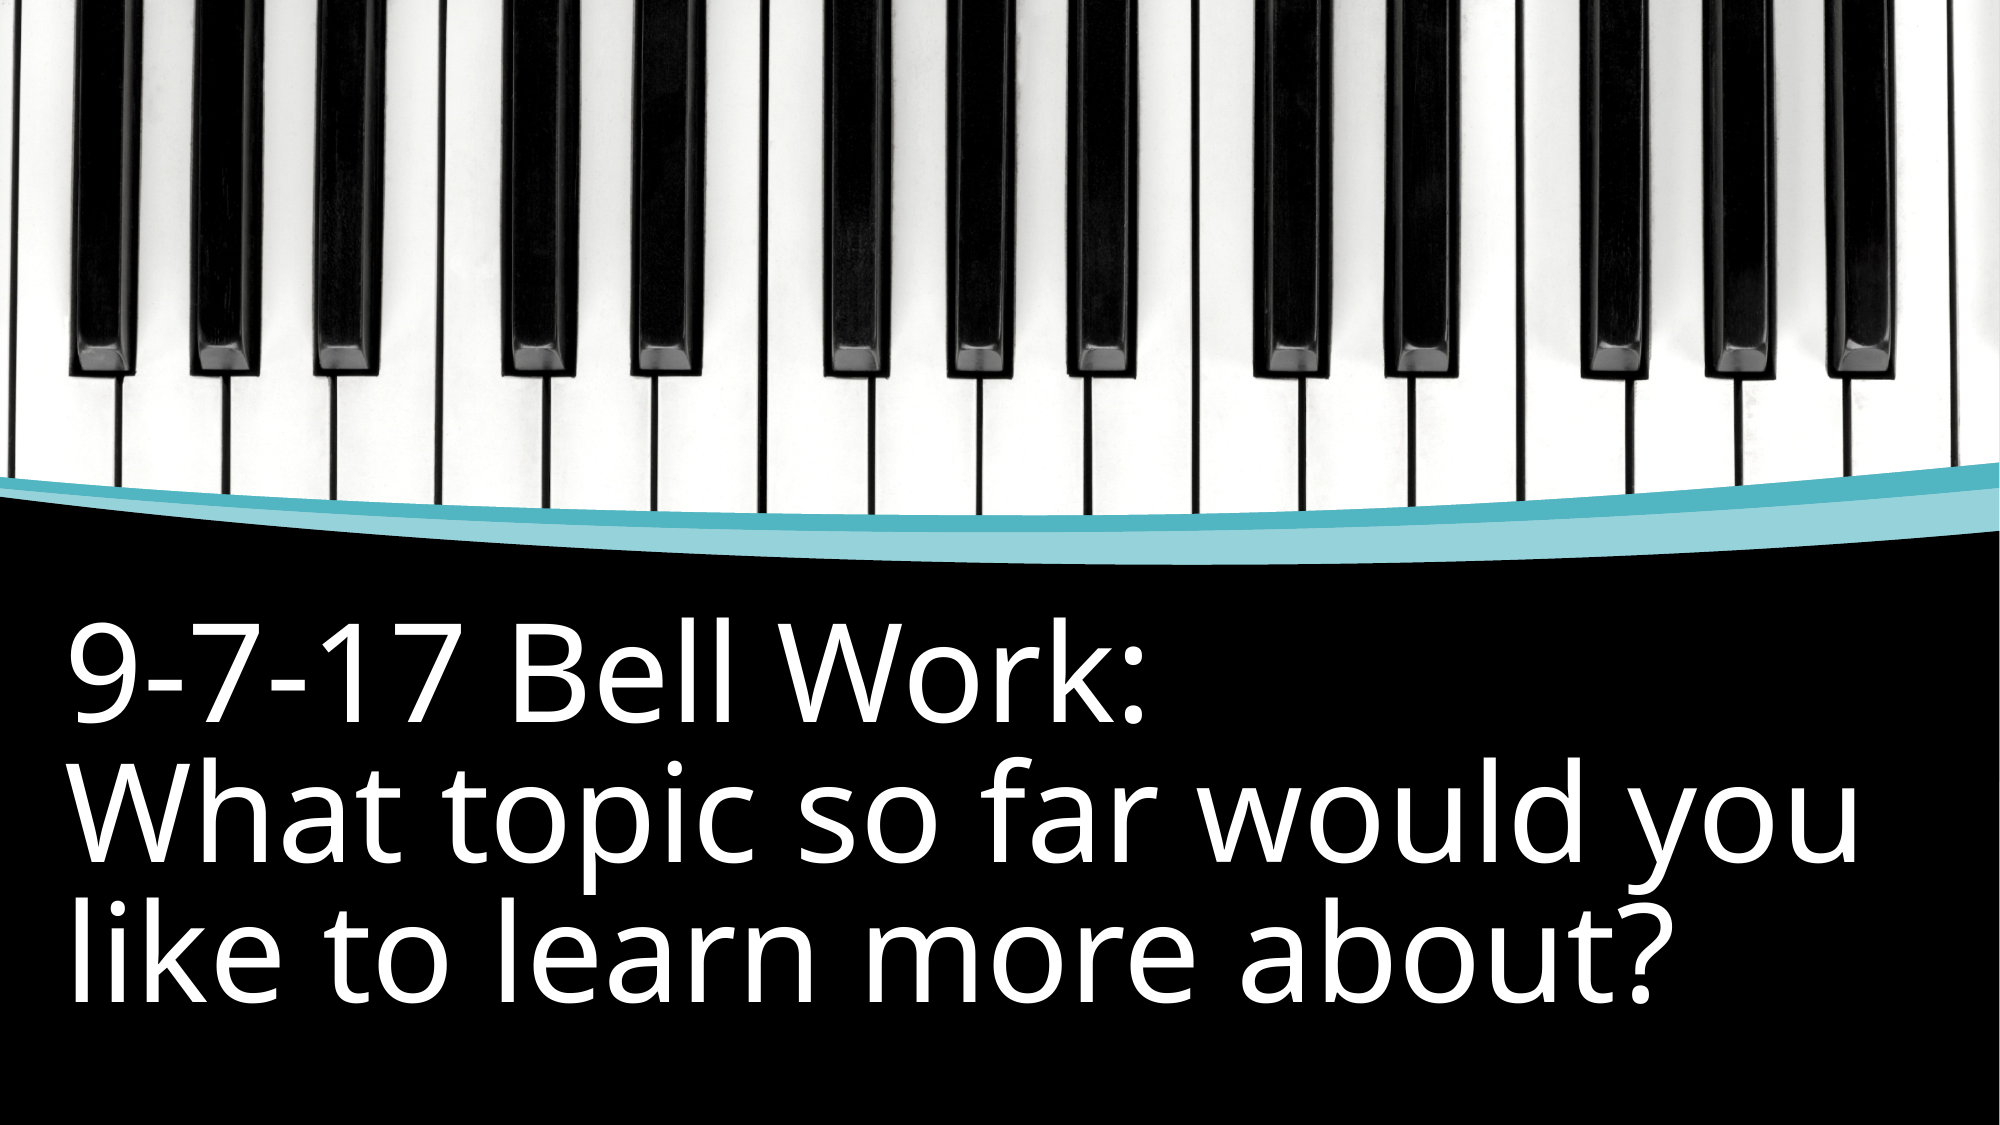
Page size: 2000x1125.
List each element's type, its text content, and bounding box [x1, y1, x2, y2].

title 9-7-17 Bell Work: What topic so far would you like to learn more about? [49, 725, 1950, 1039]
picture [0, 0, 2000, 516]
